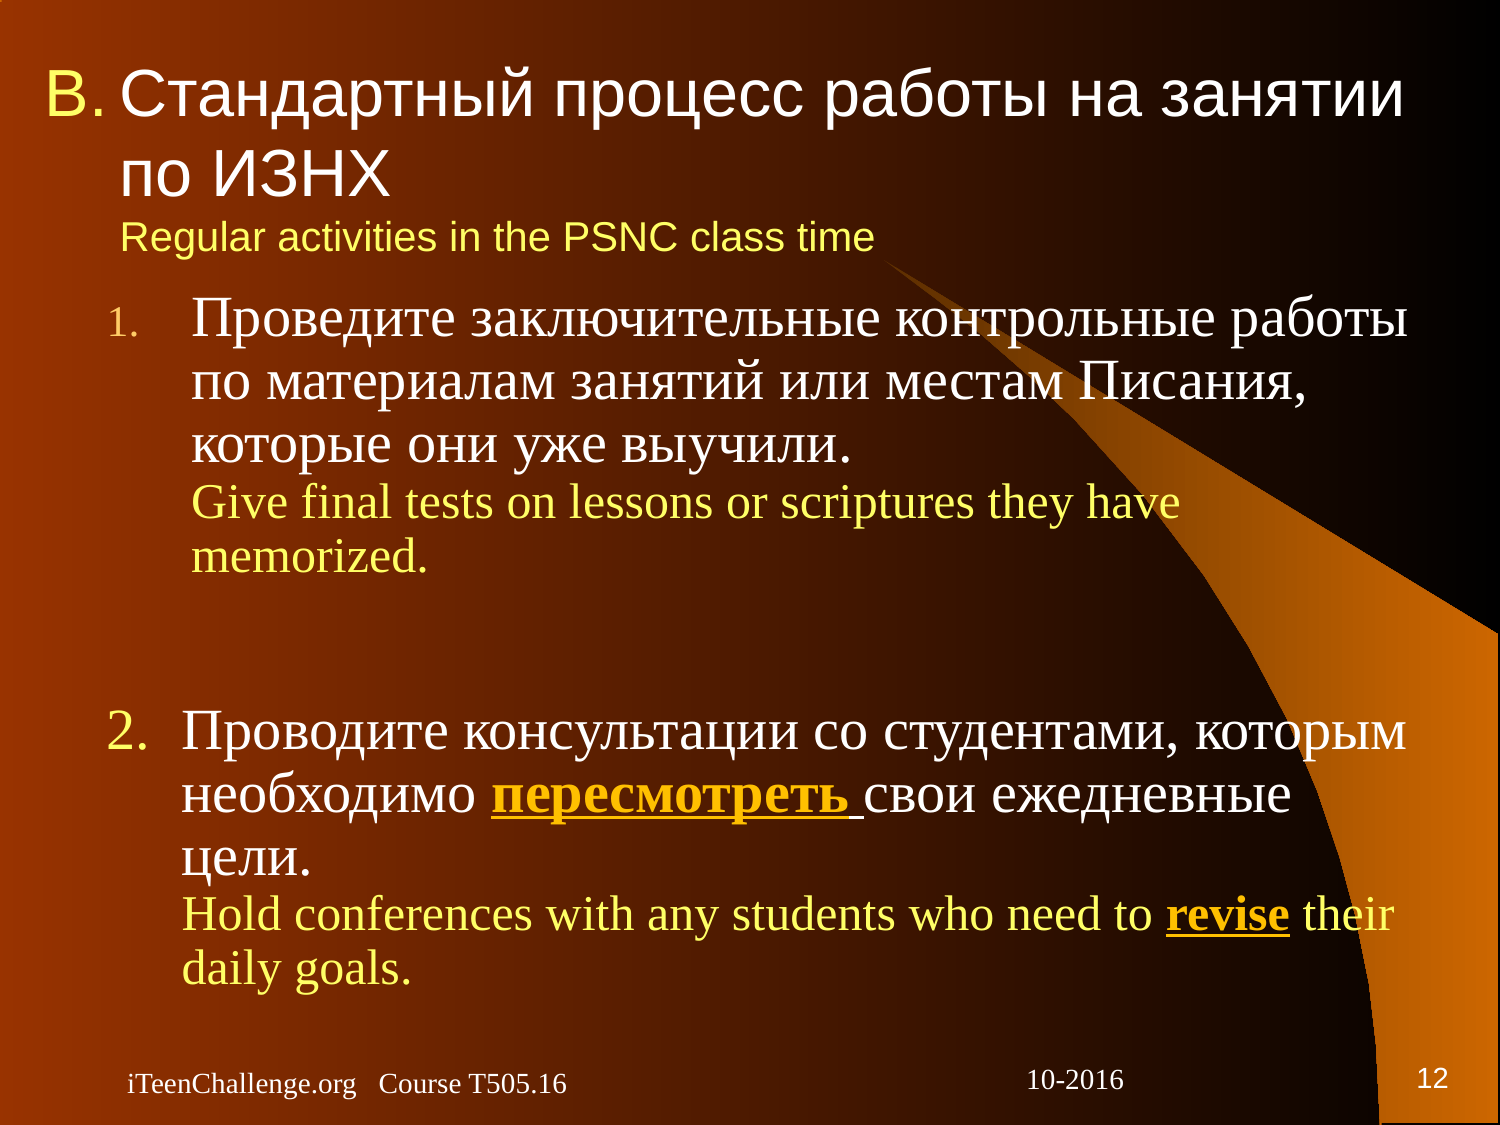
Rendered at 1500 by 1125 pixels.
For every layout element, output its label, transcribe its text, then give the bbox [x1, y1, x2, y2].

footer iTeenChallenge.org Course T505.16 [111, 1044, 813, 1120]
slide_number 12 [1151, 1031, 1465, 1095]
list Проведите заключительные контрольные работы по материалам занятий или местам Писания, которые они уже выучили. Give final tests on lessons or scriptures they have memorized. 2. Проводите консультации со студентами, которым необходимо пересмотреть свои ежедневные цели. Hold conferences with any students who need to revise their daily goals. [76, 278, 1459, 1077]
title B. Стандартный процесс работы на занятии по ИЗНХ Regular activities in the PSNC class time [29, 36, 1483, 274]
slide_number 10-2016 [826, 1077, 1140, 1110]
